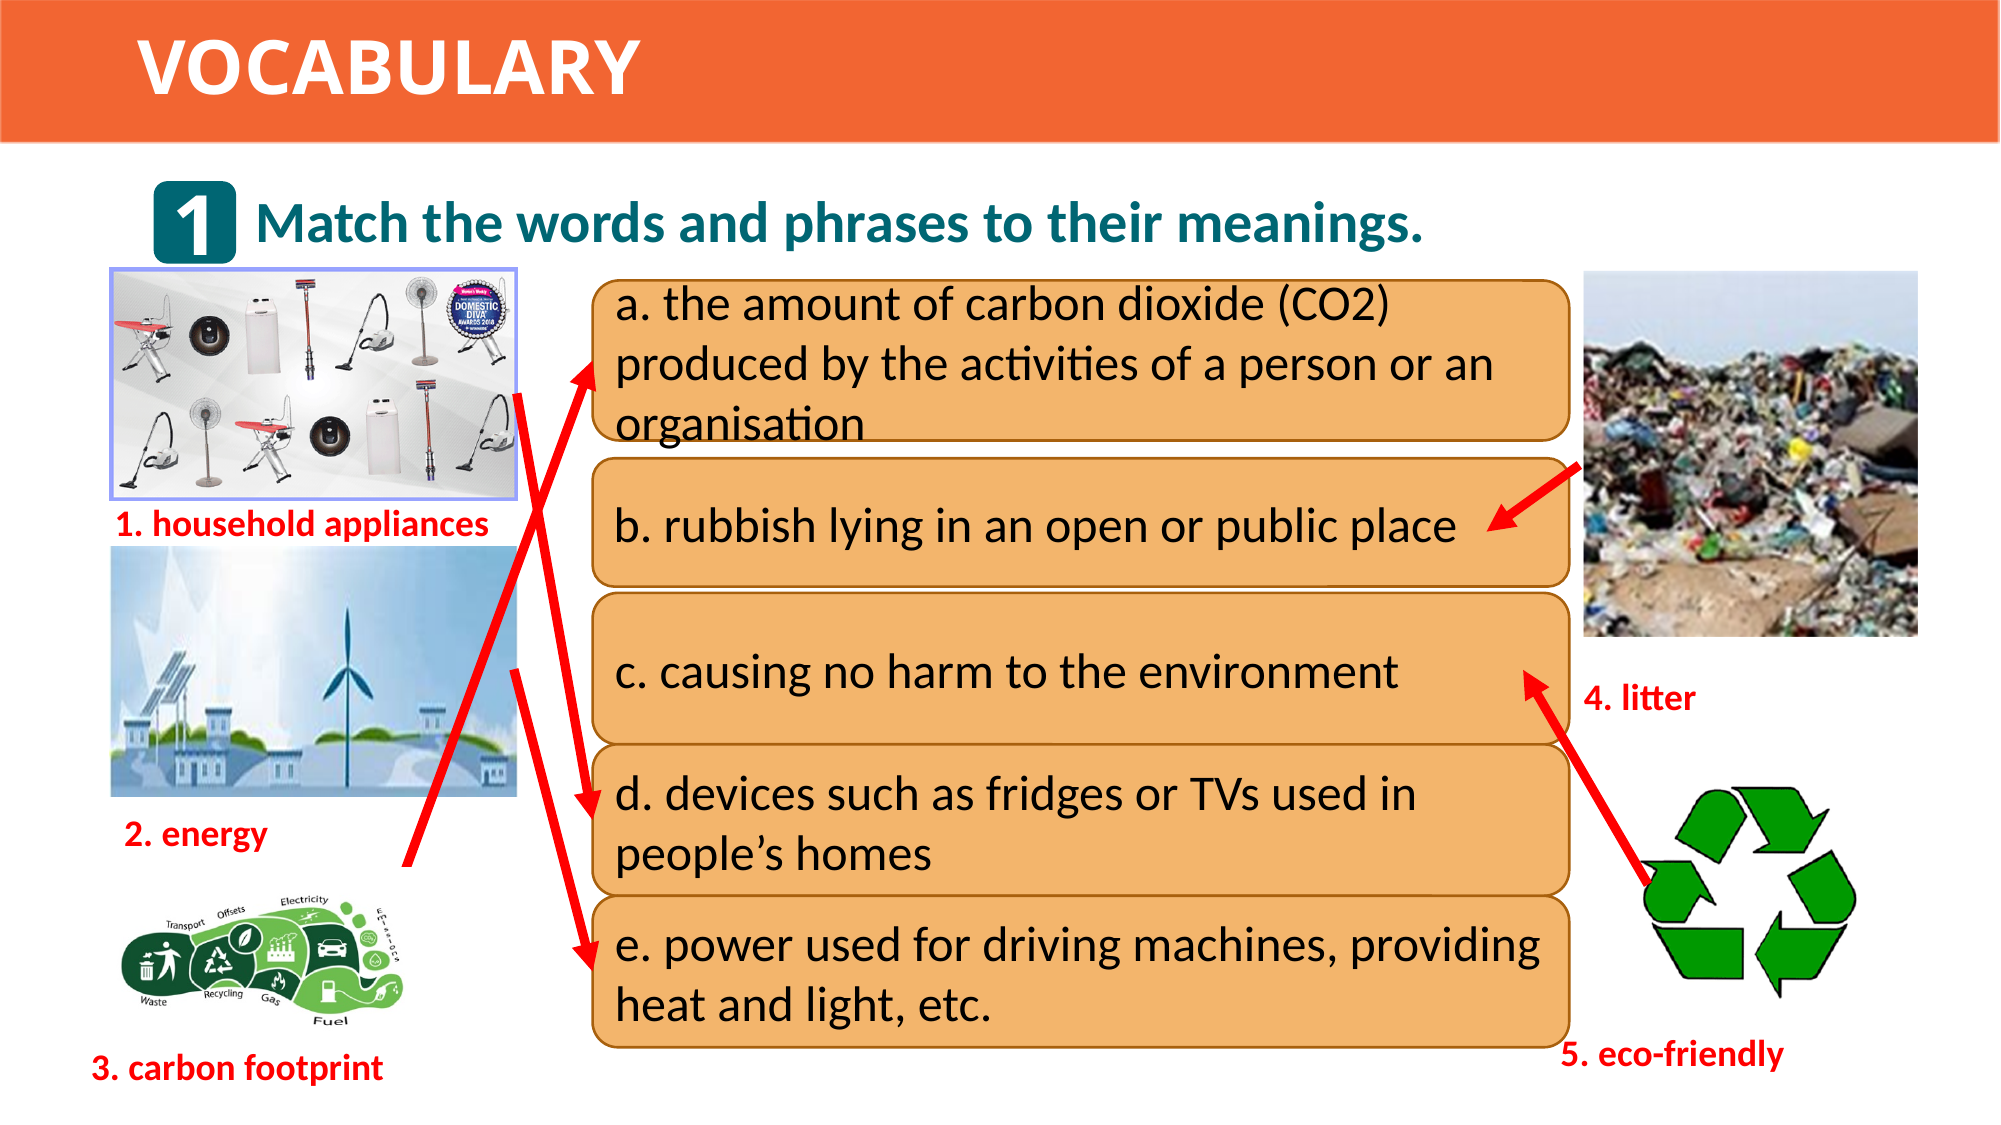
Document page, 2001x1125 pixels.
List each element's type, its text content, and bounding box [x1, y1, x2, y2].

text_box 1 [157, 164, 232, 267]
text_box [232, 183, 238, 261]
text_box 4. litter [1570, 666, 2000, 726]
picture [109, 867, 440, 1044]
text_box 3. carbon footprint [76, 1035, 607, 1096]
picture [109, 546, 367, 797]
text_box b. rubbish lying in an open or public place [593, 458, 1570, 587]
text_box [1523, 669, 1648, 885]
text_box d. devices such as fridges or TVs used in people’s homes [593, 744, 1565, 896]
text_box 1. household appliances [99, 491, 367, 552]
text_box e. power used for driving machines, providing heat and light, etc. [592, 895, 1570, 1048]
text_box [152, 184, 157, 261]
text_box c. causing no harm to the environment [593, 592, 1570, 744]
picture [1579, 715, 1917, 1054]
text_box 2. energy [109, 802, 367, 862]
picture [1583, 270, 1918, 637]
text_box a. the amount of carbon dioxide (CO2) produced by the activities of a person or an organisation [592, 280, 1570, 441]
picture [109, 267, 518, 501]
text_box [1486, 465, 1580, 532]
text_box Match the words and phrases to their meanings. [240, 176, 1454, 262]
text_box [367, 360, 593, 973]
picture [0, 0, 2000, 144]
text_box 5. eco-friendly [1545, 1021, 2000, 1081]
